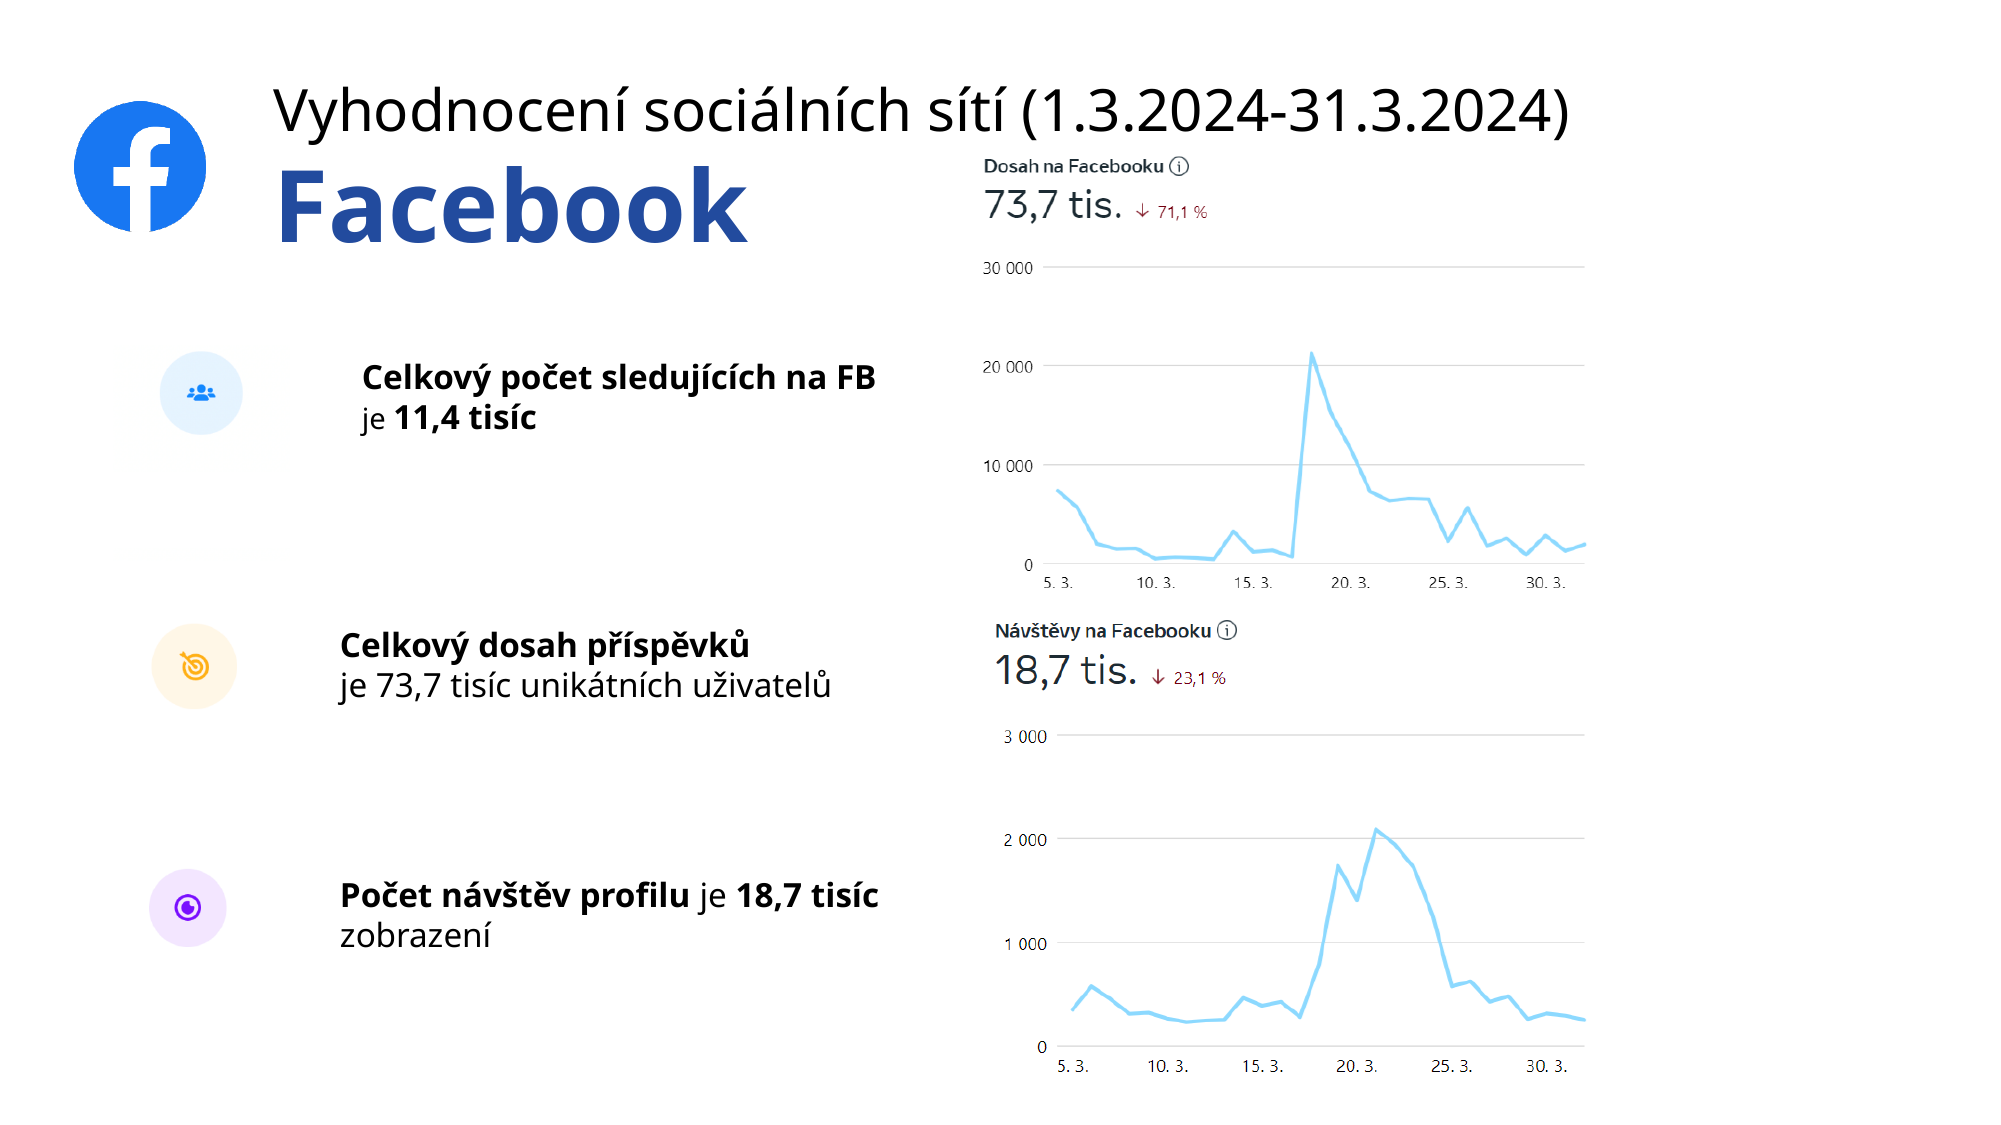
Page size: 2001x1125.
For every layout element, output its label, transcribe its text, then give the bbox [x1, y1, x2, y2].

picture [36, 862, 309, 1048]
text_box Celkový počet sledujících na FB je 11,4 tisíc [347, 348, 967, 444]
text_box Počet návštěv profilu je 18,7 tisíc zobrazení [325, 867, 983, 962]
text_box Vyhodnocení sociálních sítí (1.3.2024-31.3.2024) Facebook [258, 65, 1906, 271]
picture [967, 149, 1598, 603]
picture [74, 616, 285, 820]
picture [983, 611, 1598, 1088]
picture [17, 345, 290, 561]
picture [74, 101, 206, 233]
text_box Celkový dosah příspěvků je 73,7 tisíc unikátních uživatelů [325, 617, 983, 712]
